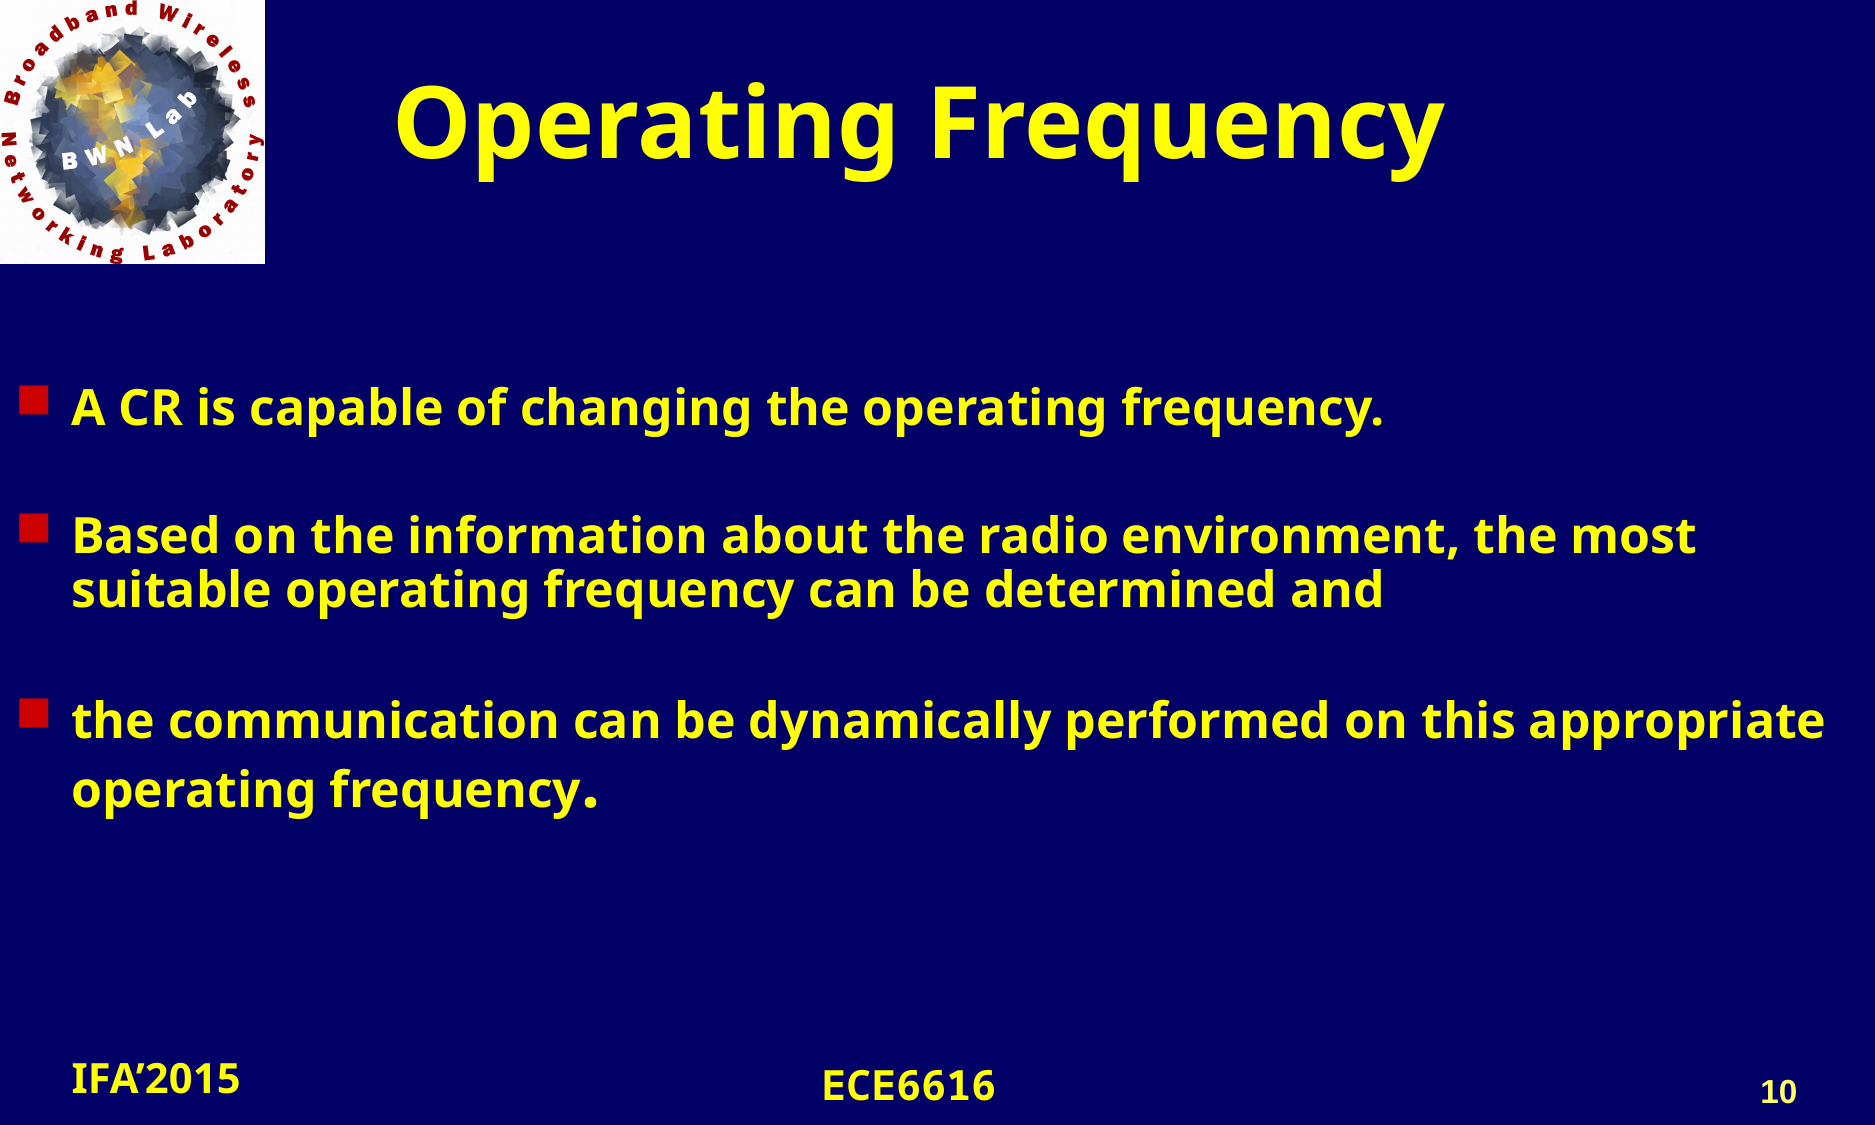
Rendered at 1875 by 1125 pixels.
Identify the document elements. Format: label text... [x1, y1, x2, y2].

picture [0, 0, 265, 264]
slide_number 10 [1687, 1062, 1813, 1113]
list A CR is capable of changing the operating frequency. Based on the information about the radio environment, the most suitable operating frequency can be determined and the communication can be dynamically performed on this appropriate operating frequency. [0, 374, 1875, 1051]
title Operating Frequency [377, 24, 1719, 213]
